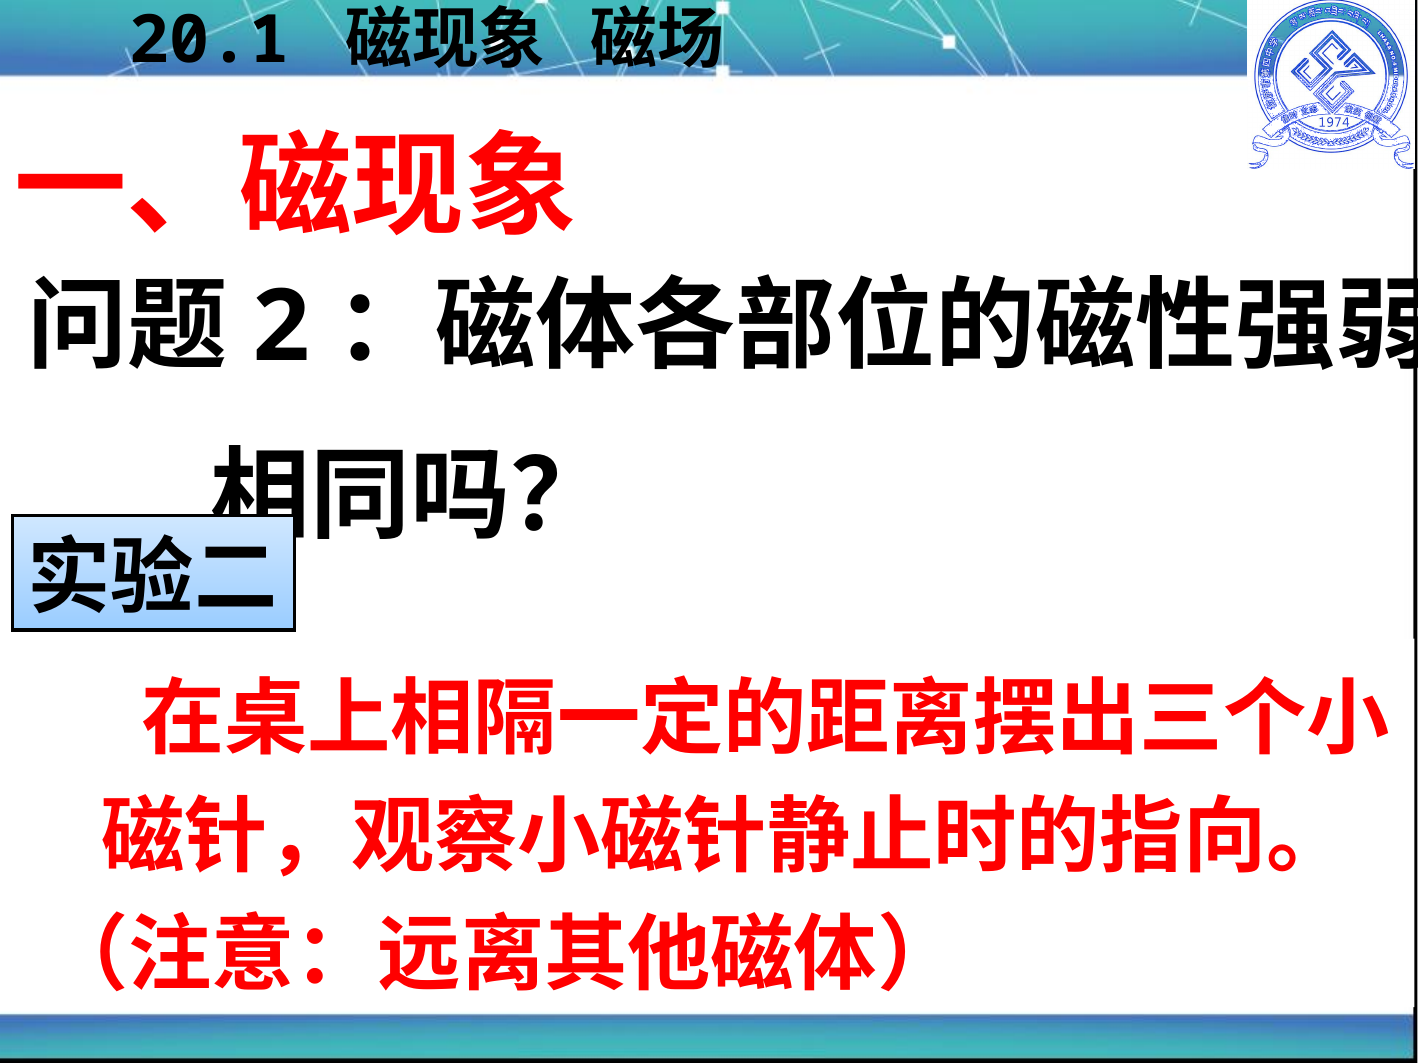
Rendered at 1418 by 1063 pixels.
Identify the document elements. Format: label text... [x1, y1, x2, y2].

text_box 问题2：磁体各部位的磁性强弱 相同吗？ [12, 253, 1418, 558]
picture [0, 256, 1418, 1063]
text_box 一、磁现象 [0, 105, 718, 256]
text_box 实验二 [12, 515, 295, 631]
text_box 20.1 磁现象 磁场 [0, 0, 861, 73]
slide_number [1015, 967, 1347, 1043]
picture [0, 0, 1418, 253]
text_box 在桌上相隔一定的距离摆出三个小磁针，观察小磁针静止时的指向。 （注意：远离其他磁体） [0, 638, 1415, 1008]
